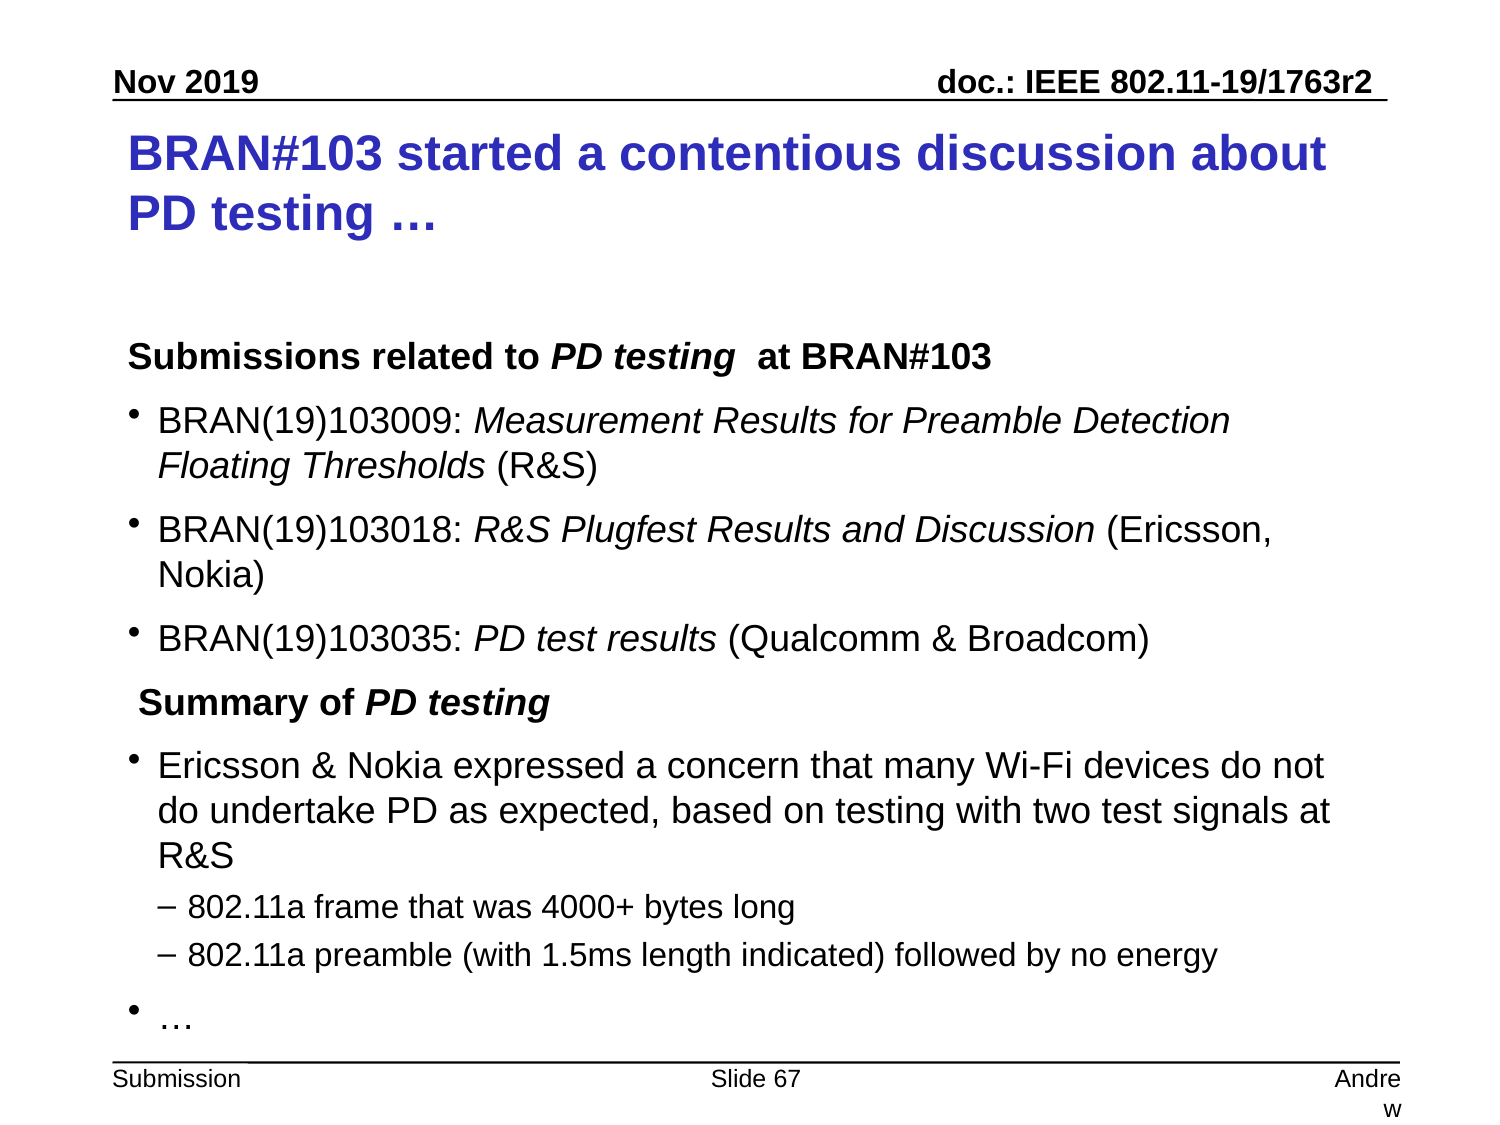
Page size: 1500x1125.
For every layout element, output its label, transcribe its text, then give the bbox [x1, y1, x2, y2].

slide_number Slide 67 [709, 1061, 803, 1093]
title BRAN#103 started a contentious discussion about PD testing … [112, 112, 1388, 288]
list Submissions related to PD testing at BRAN#103 BRAN(19)103009: Measurement Results for Preamble Detection Floating Thresholds (R&S) BRAN(19)103018: R&S Plugfest Results and Discussion (Ericsson, Nokia) BRAN(19)103035: PD test results (Qualcomm & Broadcom) Summary of PD testing Ericsson & Nokia expressed a concern that many Wi-Fi devices do not do undertake PD as expected, based on testing with two test signals at R&S 802.11a frame that was 4000+ bytes long 802.11a preamble (with 1.5ms length indicated) followed by no energy … [112, 324, 1388, 1000]
footer Andrew Myles, Cisco [1320, 1061, 1402, 1093]
